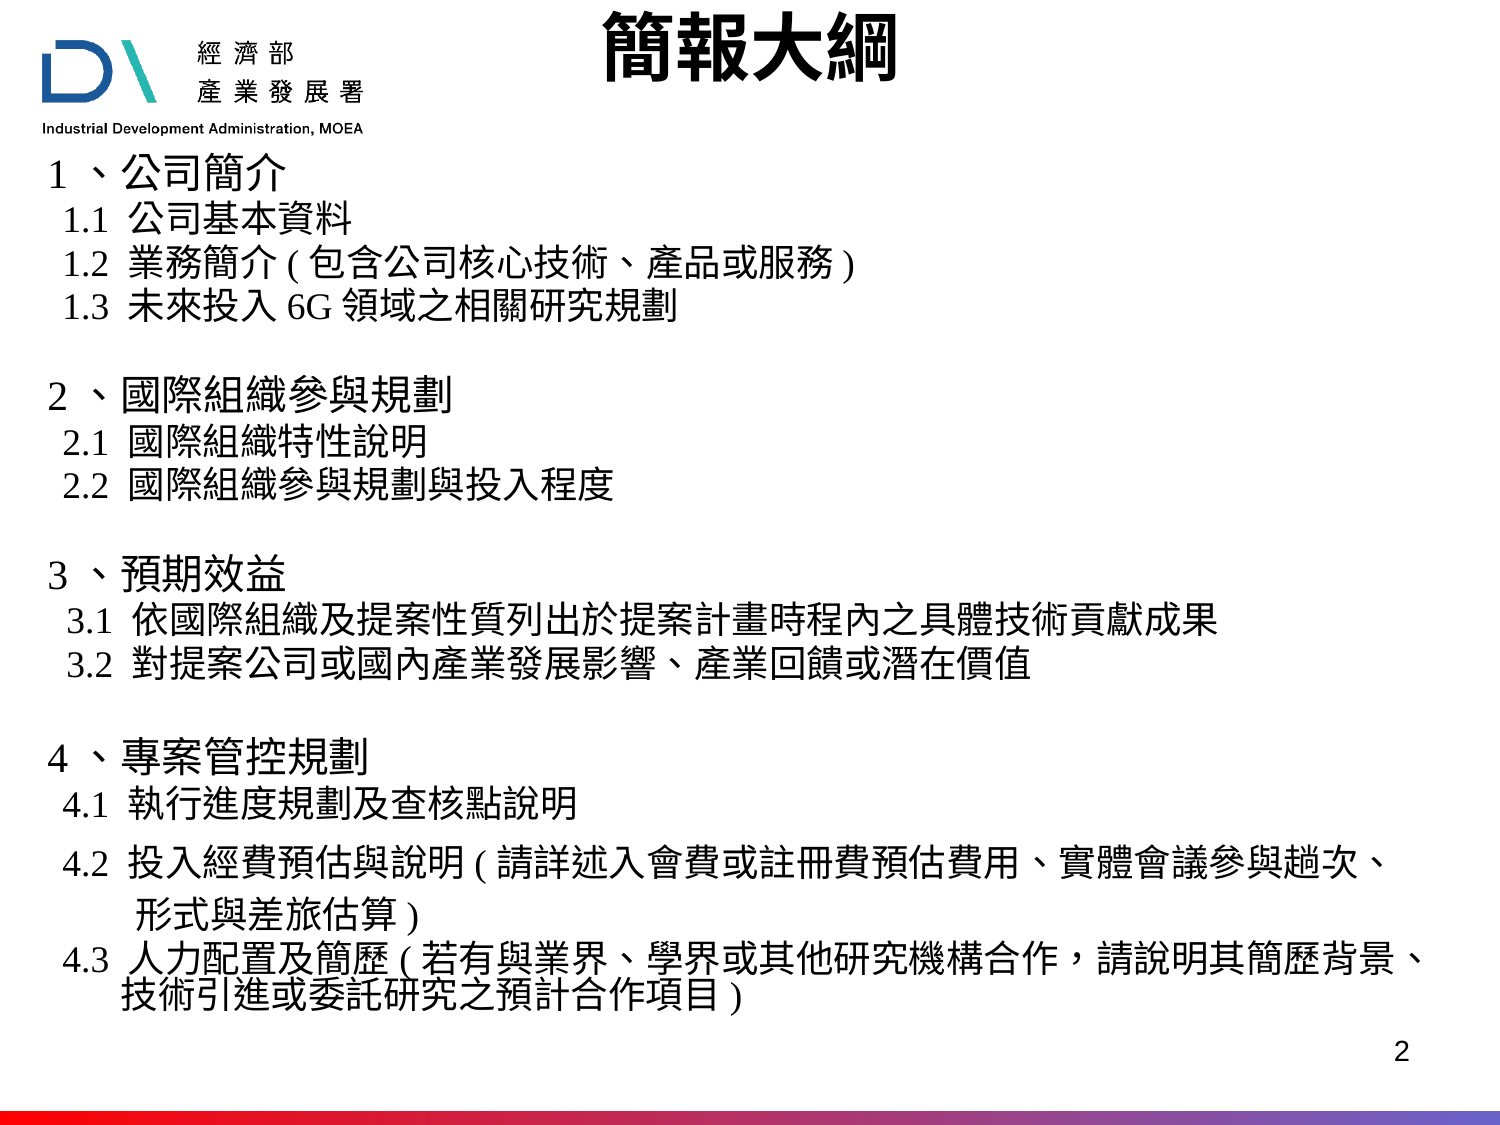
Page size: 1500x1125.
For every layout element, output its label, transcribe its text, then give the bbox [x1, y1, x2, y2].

slide_number 2 [1074, 1024, 1426, 1103]
title 簡報大綱 [74, 0, 1426, 91]
list 1、公司簡介 1.1 公司基本資料 1.2 業務簡介(包含公司核心技術、產品或服務) 1.3 未來投入6G領域之相關研究規劃 2、國際組織參與規劃 2.1 國際組織特性說明 2.2 國際組織參與規劃與投入程度 3、預期效益 3.1 依國際組織及提案性質列出於提案計畫時程內之具體技術貢獻成果 3.2 對提案公司或國內產業發展影響、產業回饋或潛在價值 4、專案管控規劃 4.1 執行進度規劃及查核點說明 4.2 投入經費預估與說明(請詳述入會費或註冊費預估費用、實體會議參與趟次、形式與差旅估算) 4.3 人力配置及簡歷(若有與業界、學界或其他研究機構合作，請說明其簡歷背景、技術引進或委託研究之預計合作項目) [32, 148, 1426, 1092]
picture [42, 40, 363, 136]
